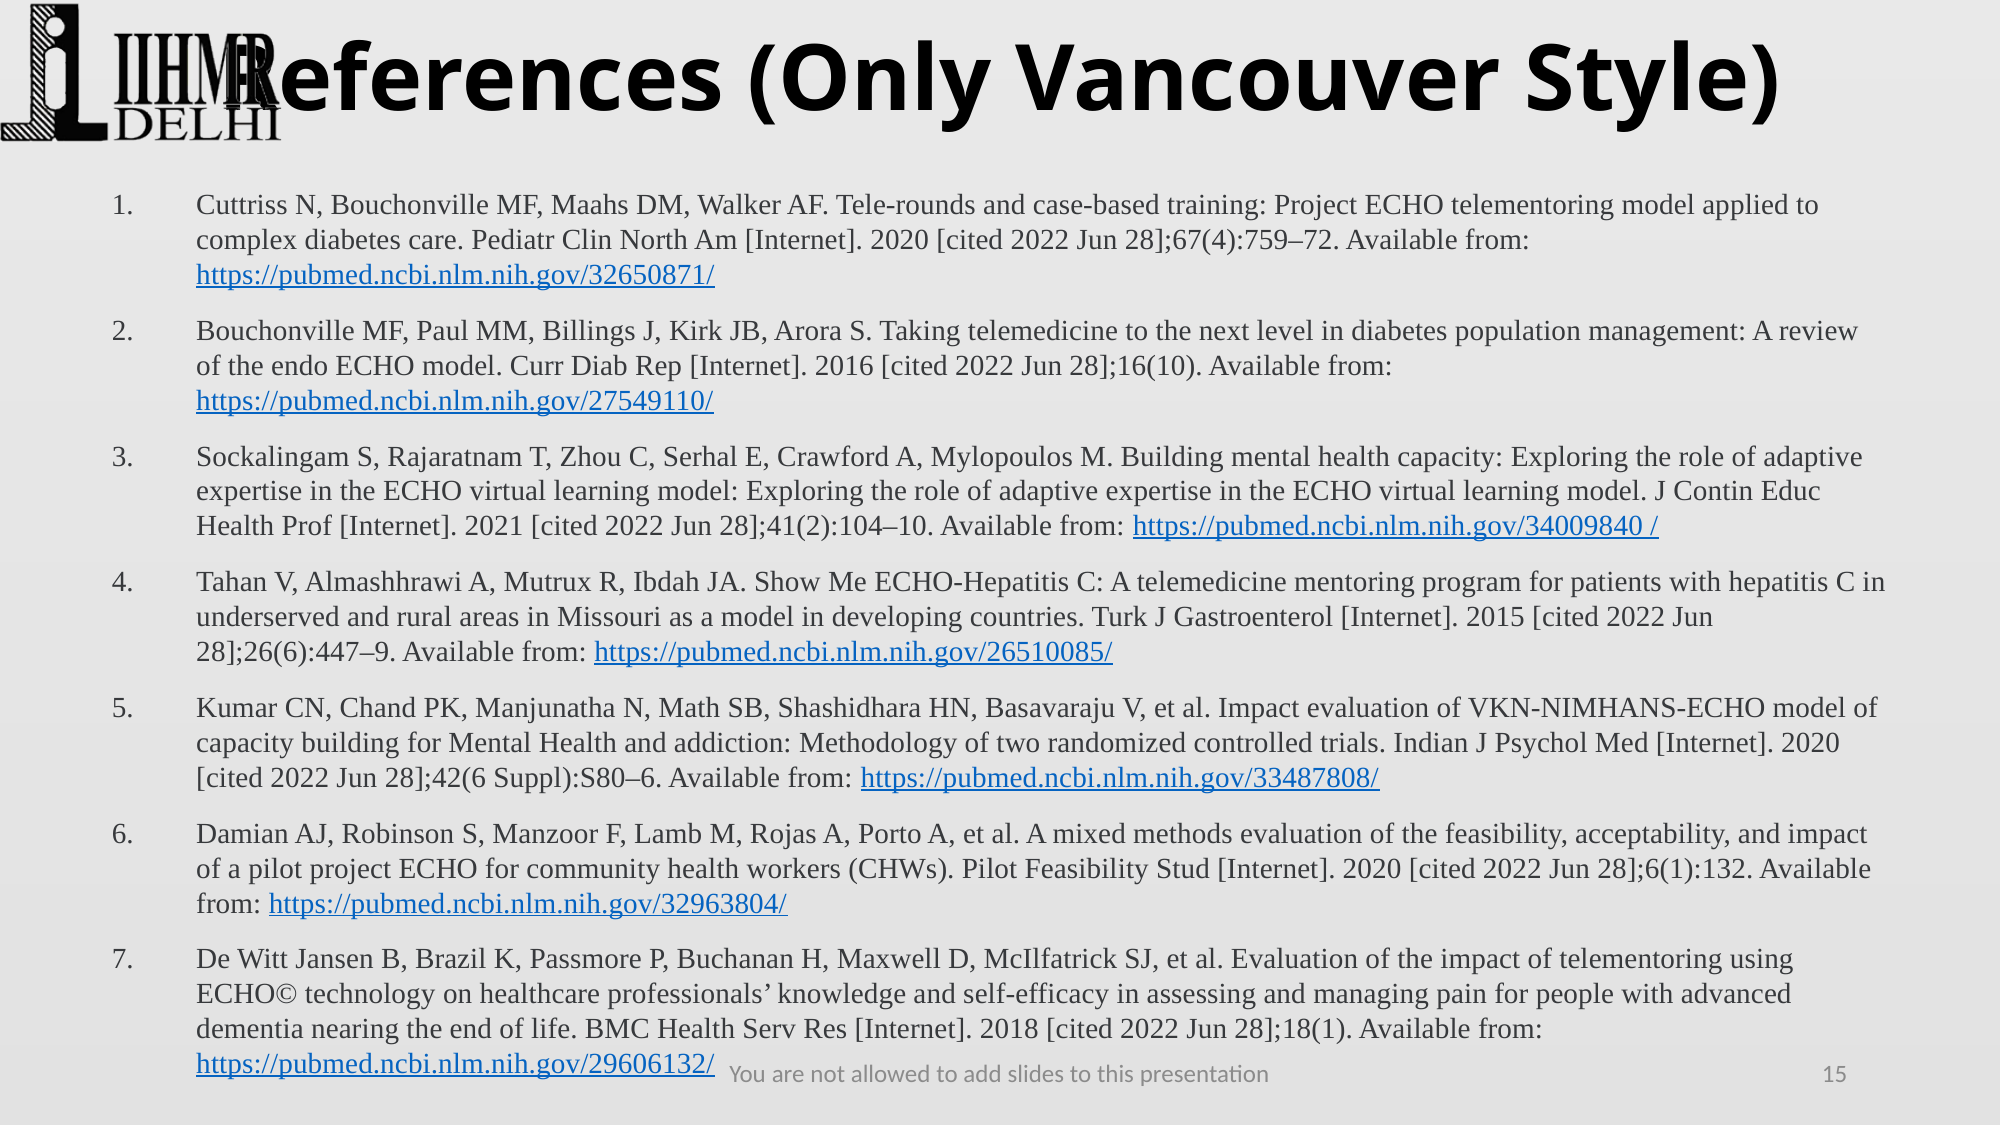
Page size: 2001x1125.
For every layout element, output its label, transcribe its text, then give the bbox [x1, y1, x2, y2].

picture [0, 0, 299, 142]
slide_number 15 [1412, 1042, 1863, 1103]
title References (Only Vancouver Style) [299, 20, 1863, 142]
list Cuttriss N, Bouchonville MF, Maahs DM, Walker AF. Tele-rounds and case-based training: Project ECHO telementoring model applied to complex diabetes care. Pediatr Clin North Am [Internet]. 2020 [cited 2022 Jun 28];67(4):759–72. Available from: https://pubmed.ncbi.nlm.nih.gov/32650871/ Bouchonville MF, Paul MM, Billings J, Kirk JB, Arora S. Taking telemedicine to the next level in diabetes population management: A review of the endo ECHO model. Curr Diab Rep [Internet]. 2016 [cited 2022 Jun 28];16(10). Available from: https://pubmed.ncbi.nlm.nih.gov/27549110/ Sockalingam S, Rajaratnam T, Zhou C, Serhal E, Crawford A, Mylopoulos M. Building mental health capacity: Exploring the role of adaptive expertise in the ECHO virtual learning model: Exploring the role of adaptive expertise in the ECHO virtual learning model. J Contin Educ Health Prof [Internet]. 2021 [cited 2022 Jun 28];41(2):104–10. Available from: https://pubmed.ncbi.nlm.nih.gov/34009840 / Tahan V, Almashhrawi A, Mutrux R, Ibdah JA. Show Me ECHO-Hepatitis C: A telemedicine mentoring program for patients with hepatitis C in underserved and rural areas in Missouri as a model in developing countries. Turk J Gastroenterol [Internet]. 2015 [cited 2022 Jun 28];26(6):447–9. Available from: https://pubmed.ncbi.nlm.nih.gov/26510085/ Kumar CN, Chand PK, Manjunatha N, Math SB, Shashidhara HN, Basavaraju V, et al. Impact evaluation of VKN-NIMHANS-ECHO model of capacity building for Mental Health and addiction: Methodology of two randomized controlled trials. Indian J Psychol Med [Internet]. 2020 [cited 2022 Jun 28];42(6 Suppl):S80–6. Available from: https://pubmed.ncbi.nlm.nih.gov/33487808/ Damian AJ, Robinson S, Manzoor F, Lamb M, Rojas A, Porto A, et al. A mixed methods evaluation of the feasibility, acceptability, and impact of a pilot project ECHO for community health workers (CHWs). Pilot Feasibility Stud [Internet]. 2020 [cited 2022 Jun 28];6(1):132. Available from: https://pubmed.ncbi.nlm.nih.gov/32963804/ De Witt Jansen B, Brazil K, Passmore P, Buchanan H, Maxwell D, McIlfatrick SJ, et al. Evaluation of the impact of telementoring using ECHO© technology on healthcare professionals’ knowledge and self-efficacy in assessing and managing pain for people with advanced dementia nearing the end of life. BMC Health Serv Res [Internet]. 2018 [cited 2022 Jun 28];18(1). Available from: https://pubmed.ncbi.nlm.nih.gov/29606132/ [96, 177, 1904, 1073]
footer You are not allowed to add slides to this presentation [662, 1042, 1338, 1103]
